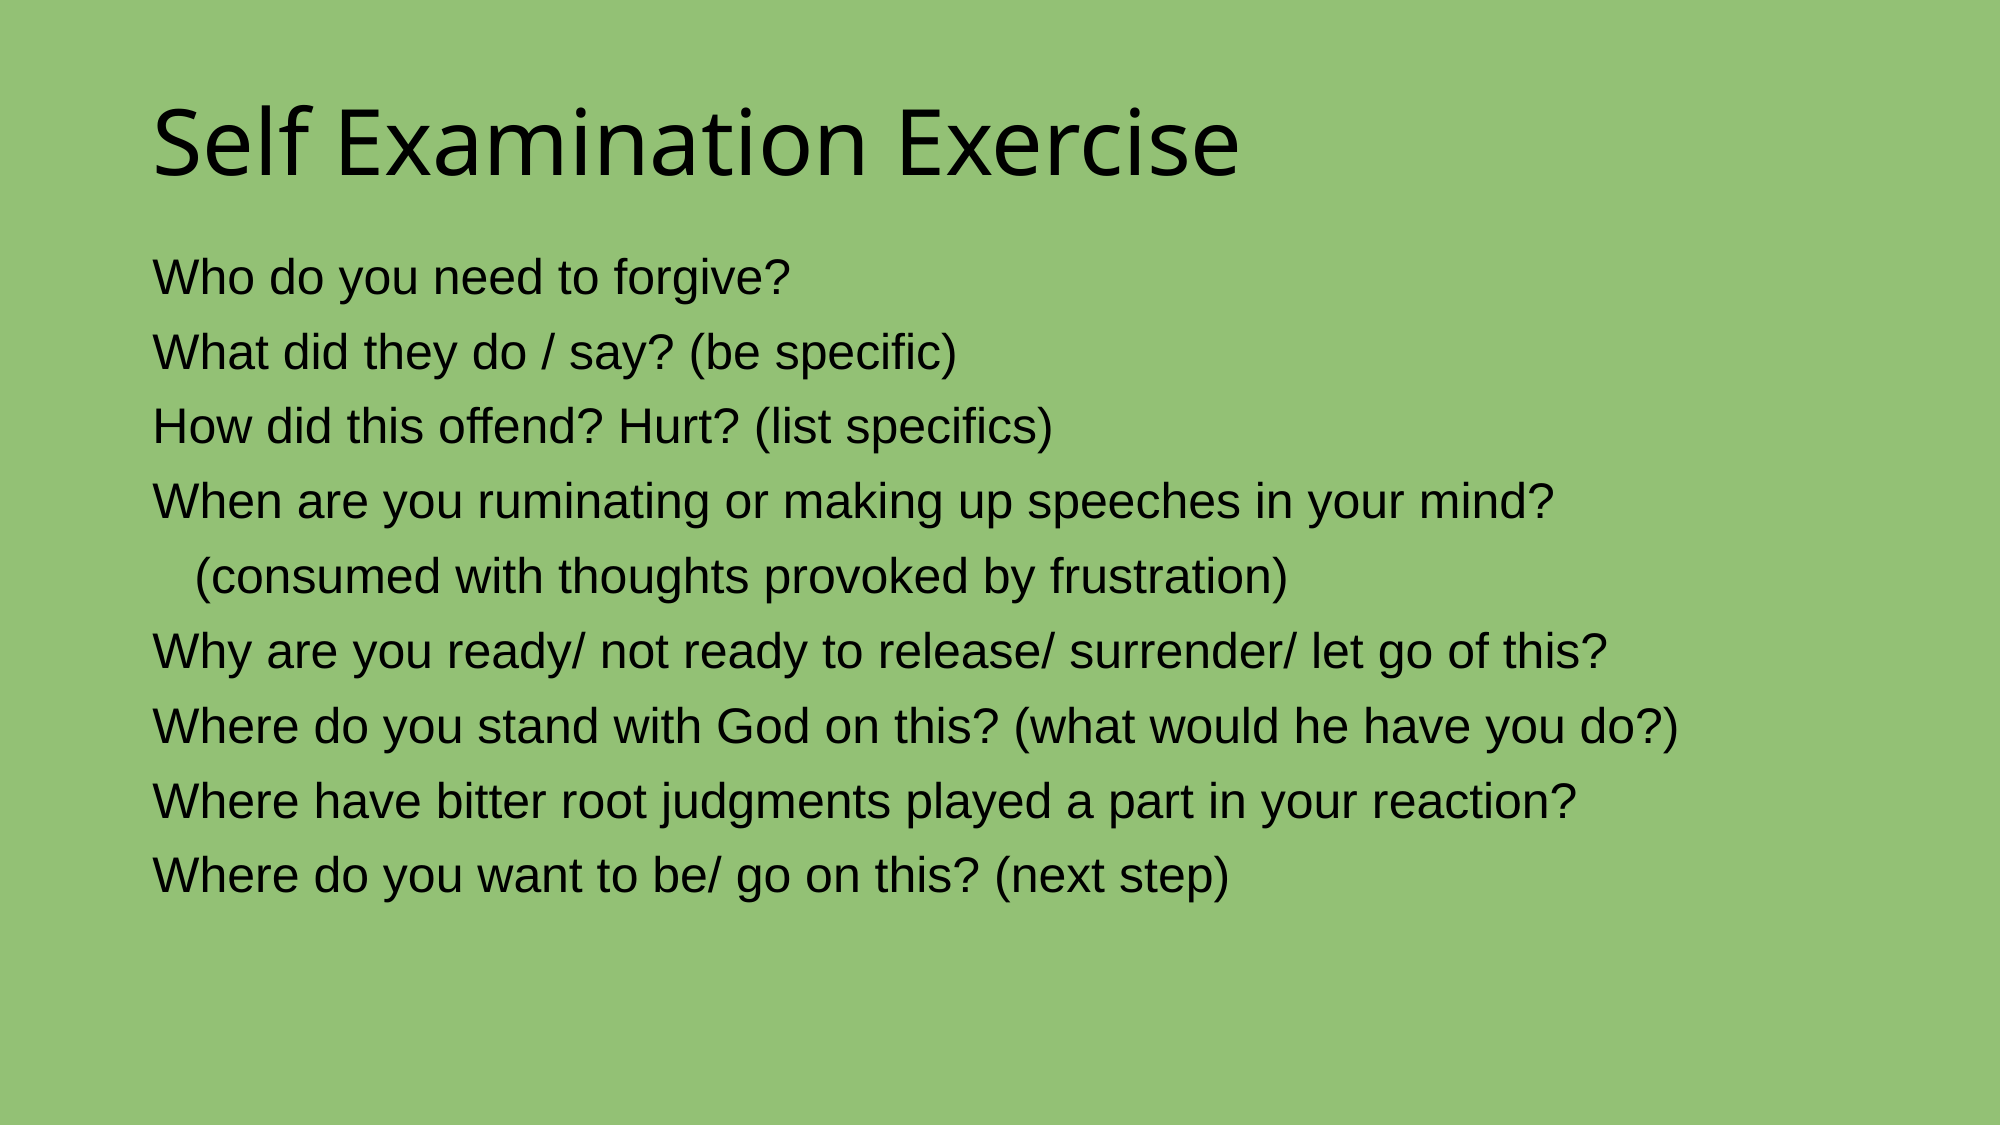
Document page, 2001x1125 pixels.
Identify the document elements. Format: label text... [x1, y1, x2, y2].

title Self Examination Exercise [137, 59, 1863, 233]
list Who do you need to forgive? What did they do / say? (be specific) How did this offend? Hurt? (list specifics) When are you ruminating or making up speeches in your mind? (consumed with thoughts provoked by frustration) Why are you ready/ not ready to release/ surrender/ let go of this? Where do you stand with God on this? (what would he have you do?) Where have bitter root judgments played a part in your reaction? Where do you want to be/ go on this? (next step) [137, 243, 1863, 1014]
